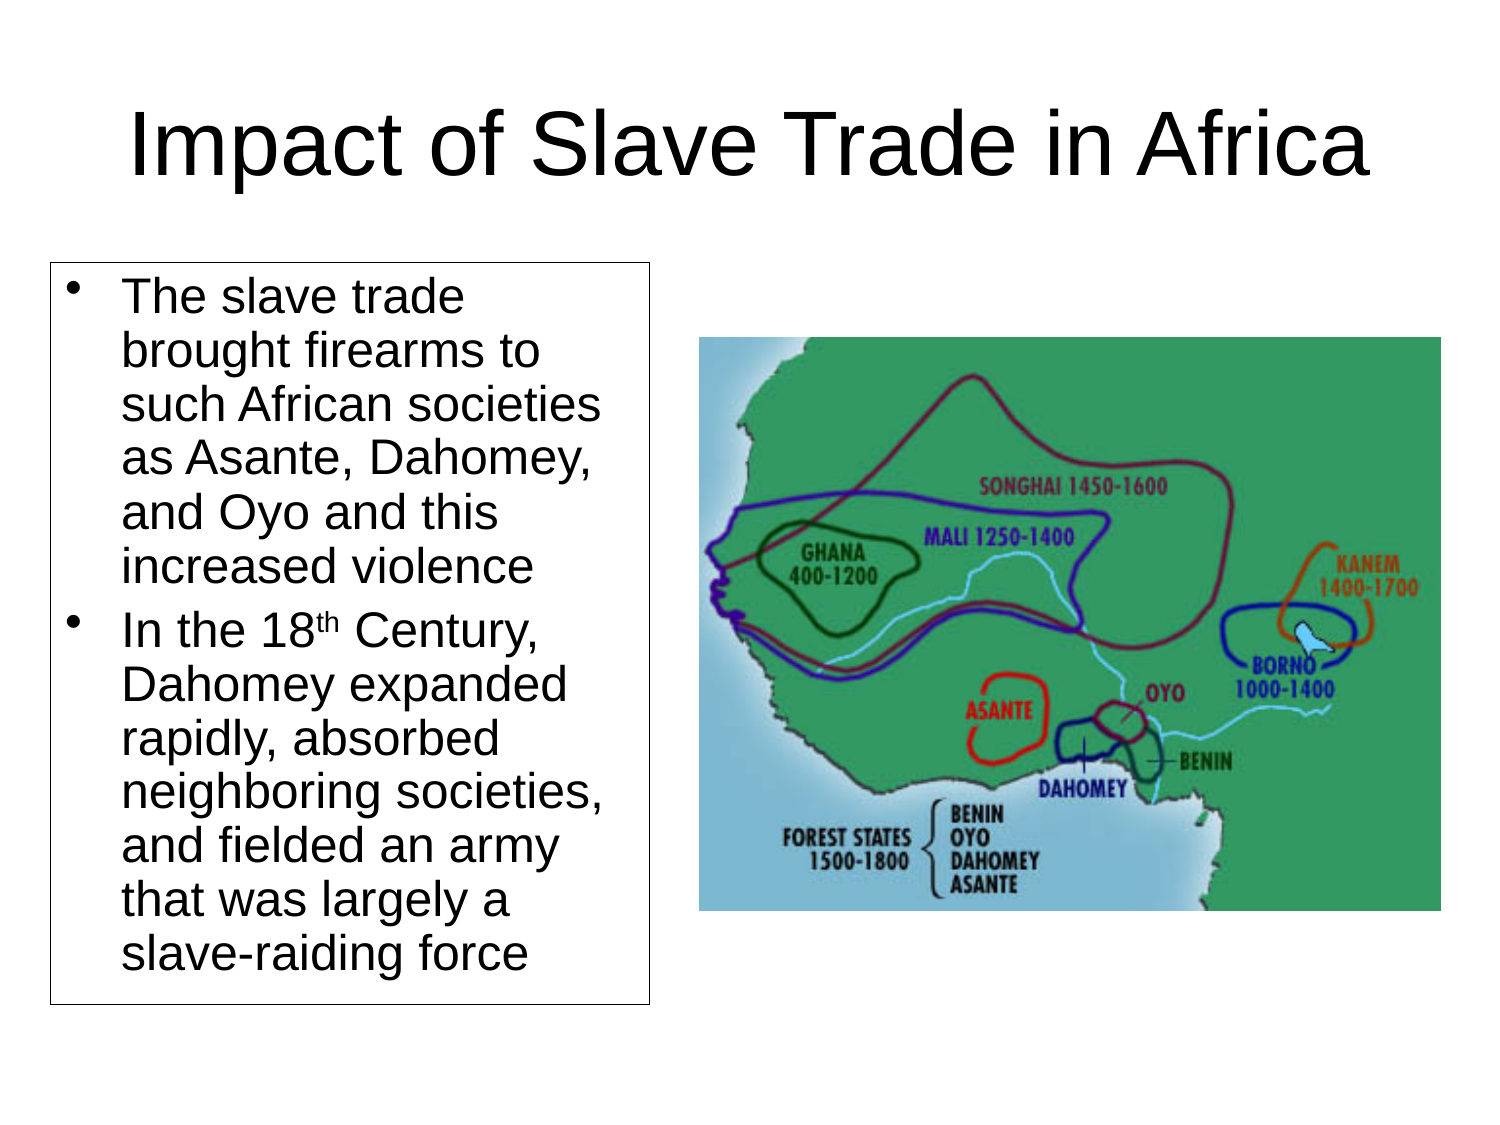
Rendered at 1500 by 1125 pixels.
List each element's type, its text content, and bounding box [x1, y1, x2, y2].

title Impact of Slave Trade in Africa [75, 45, 1425, 233]
list The slave trade brought firearms to such African societies as Asante, Dahomey, and Oyo and this increased violence In the 18th Century, Dahomey expanded rapidly, absorbed neighboring societies, and fielded an army that was largely a slave-raiding force [50, 262, 650, 1005]
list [699, 337, 1442, 911]
